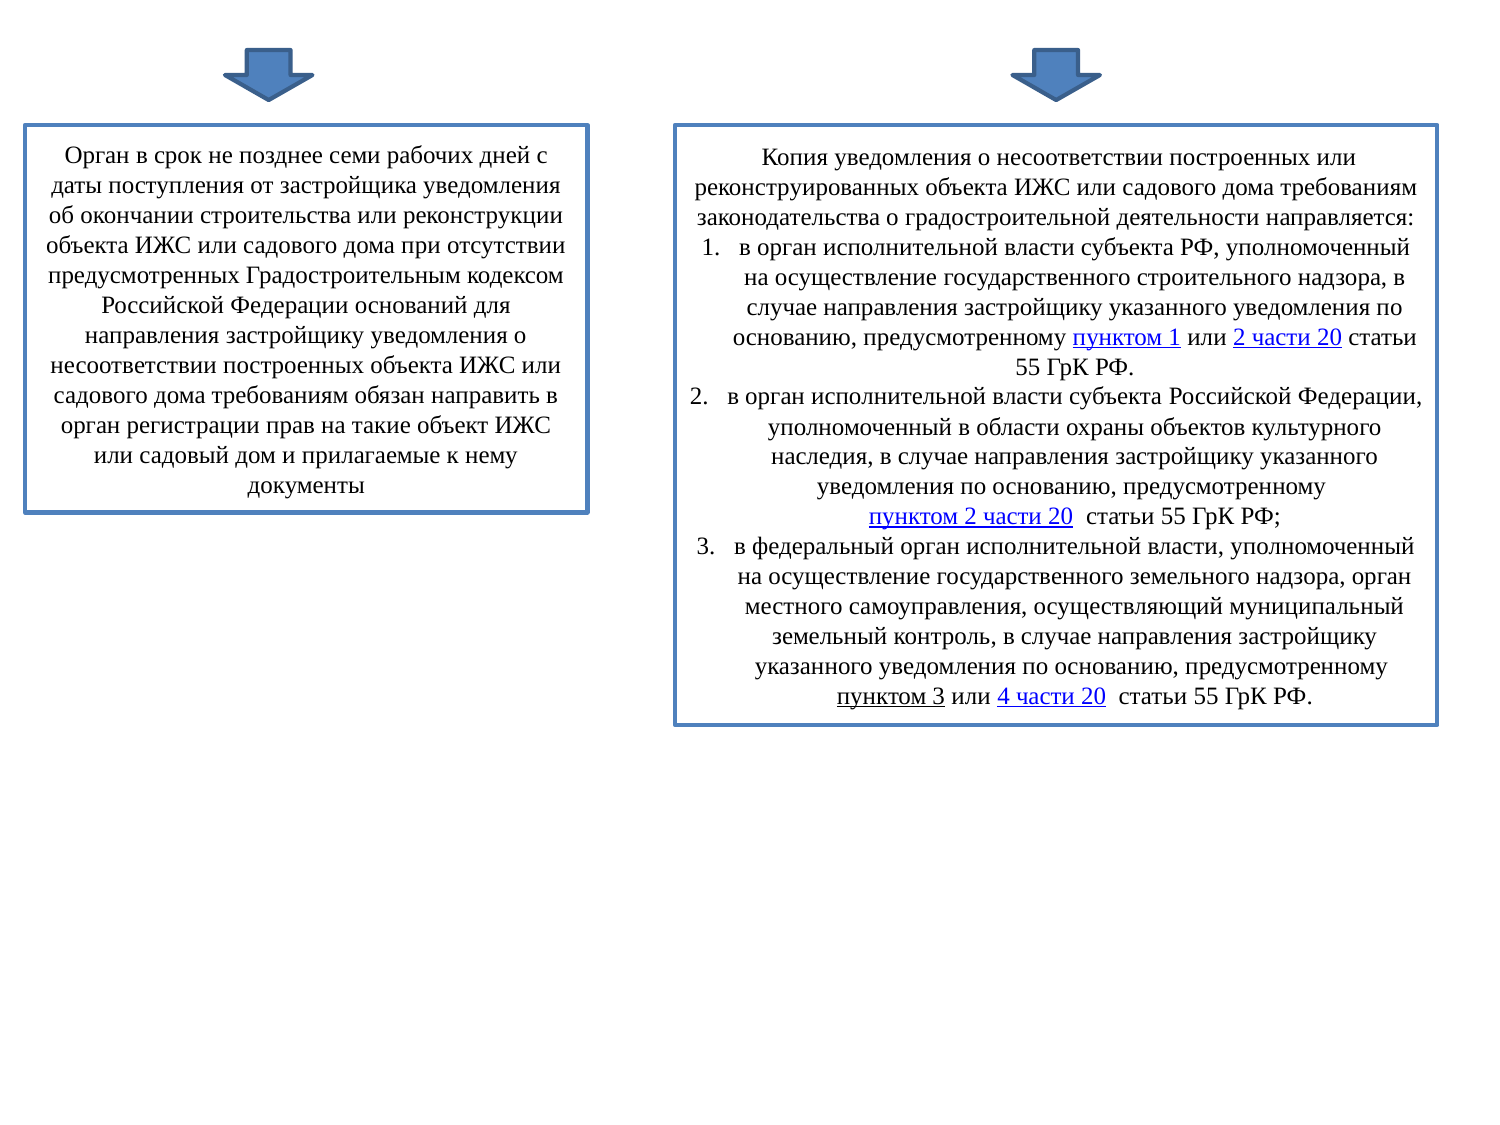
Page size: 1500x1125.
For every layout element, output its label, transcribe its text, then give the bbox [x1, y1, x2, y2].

text_box [222, 47, 315, 102]
text_box Копия уведомления о несоответствии построенных или реконструированных объекта ИЖС или садового дома требованиям законодательства о градостроительной деятельности направляется: в орган исполнительной власти субъекта РФ, уполномоченный на осуществление государственного строительного надзора, в случае направления застройщику указанного уведомления по основанию, предусмотренному пунктом 1 или 2 части 20 статьи 55 ГрК РФ. в орган исполнительной власти субъекта Российской Федерации, уполномоченный в области охраны объектов культурного наследия, в случае направления застройщику указанного уведомления по основанию, предусмотренному пунктом 2 части 20 статьи 55 ГрК РФ; в федеральный орган исполнительной власти, уполномоченный на осуществление государственного земельного надзора, орган местного самоуправления, осуществляющий муниципальный земельный контроль, в случае направления застройщику указанного уведомления по основанию, предусмотренному пунктом 3 или 4 части 20 статьи 55 ГрК РФ. [673, 123, 1439, 727]
text_box [1010, 47, 1102, 102]
text_box Орган в срок не позднее семи рабочих дней с даты поступления от застройщика уведомления об окончании строительства или реконструкции объекта ИЖС или садового дома при отсутствии предусмотренных Градостроительным кодексом Российской Федерации оснований для направления застройщику уведомления о несоответствии построенных объекта ИЖС или садового дома требованиям обязан направить в орган регистрации прав на такие объект ИЖС или садовый дом и прилагаемые к нему документы [23, 123, 590, 515]
